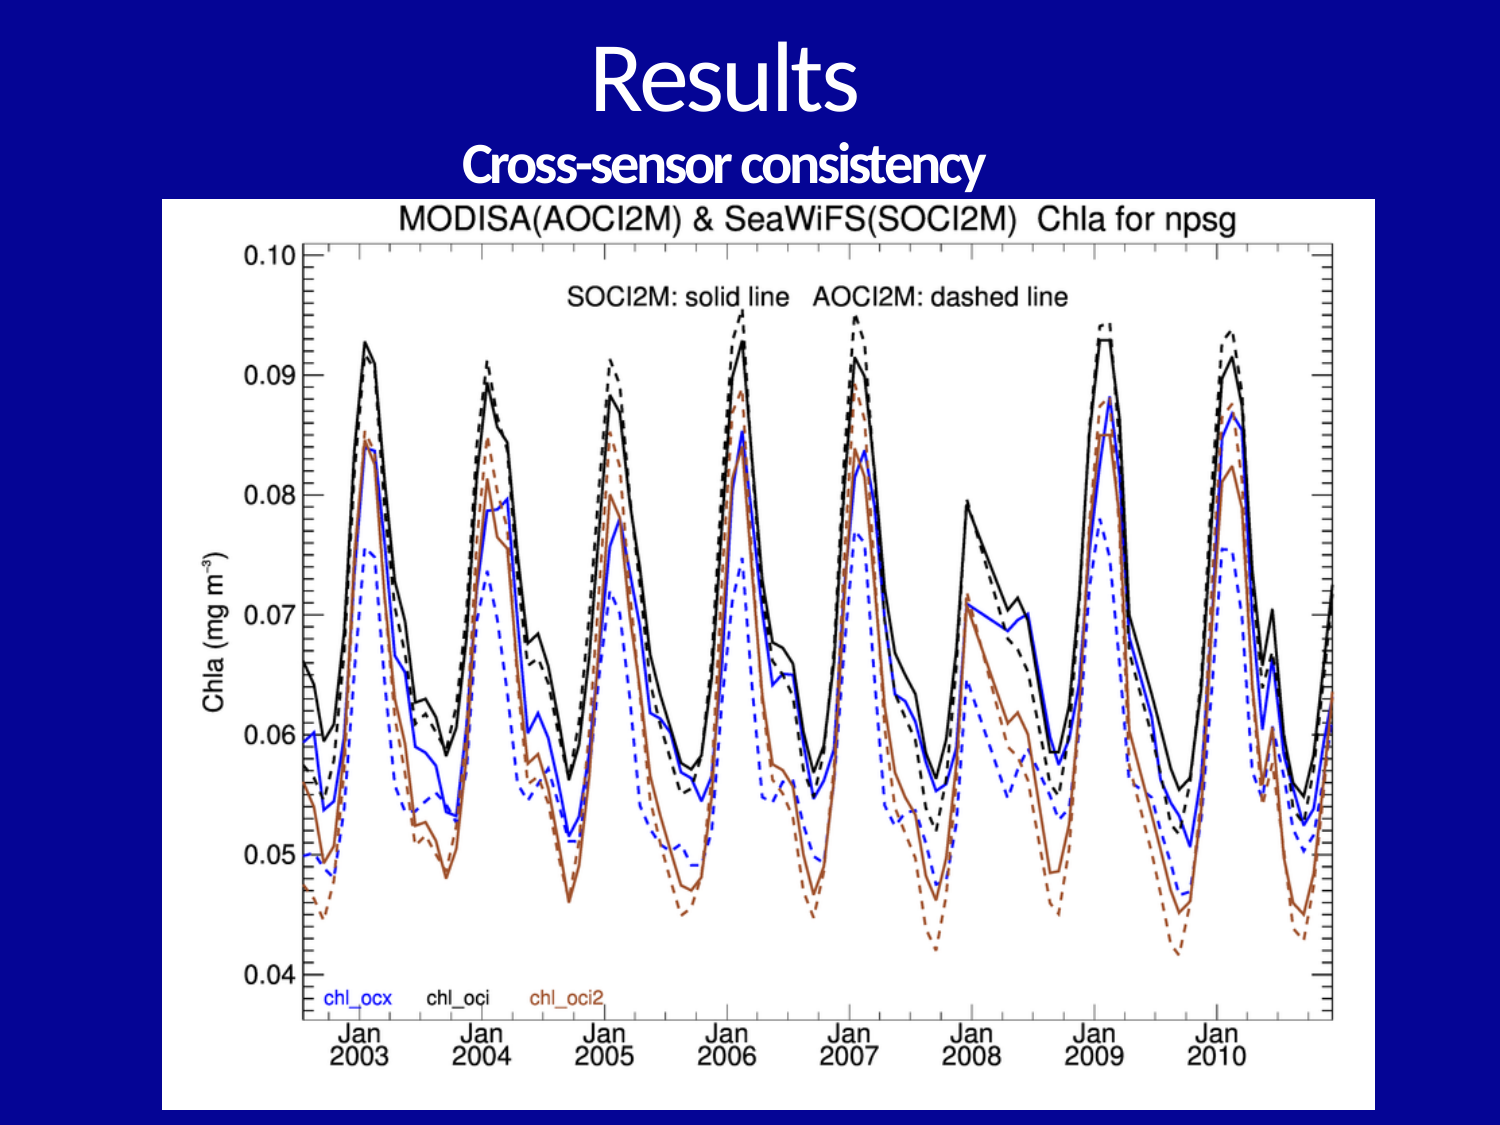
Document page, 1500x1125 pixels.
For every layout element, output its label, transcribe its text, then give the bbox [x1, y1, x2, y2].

title Results Cross-sensor consistency [37, 24, 1413, 198]
picture [162, 199, 1376, 1110]
